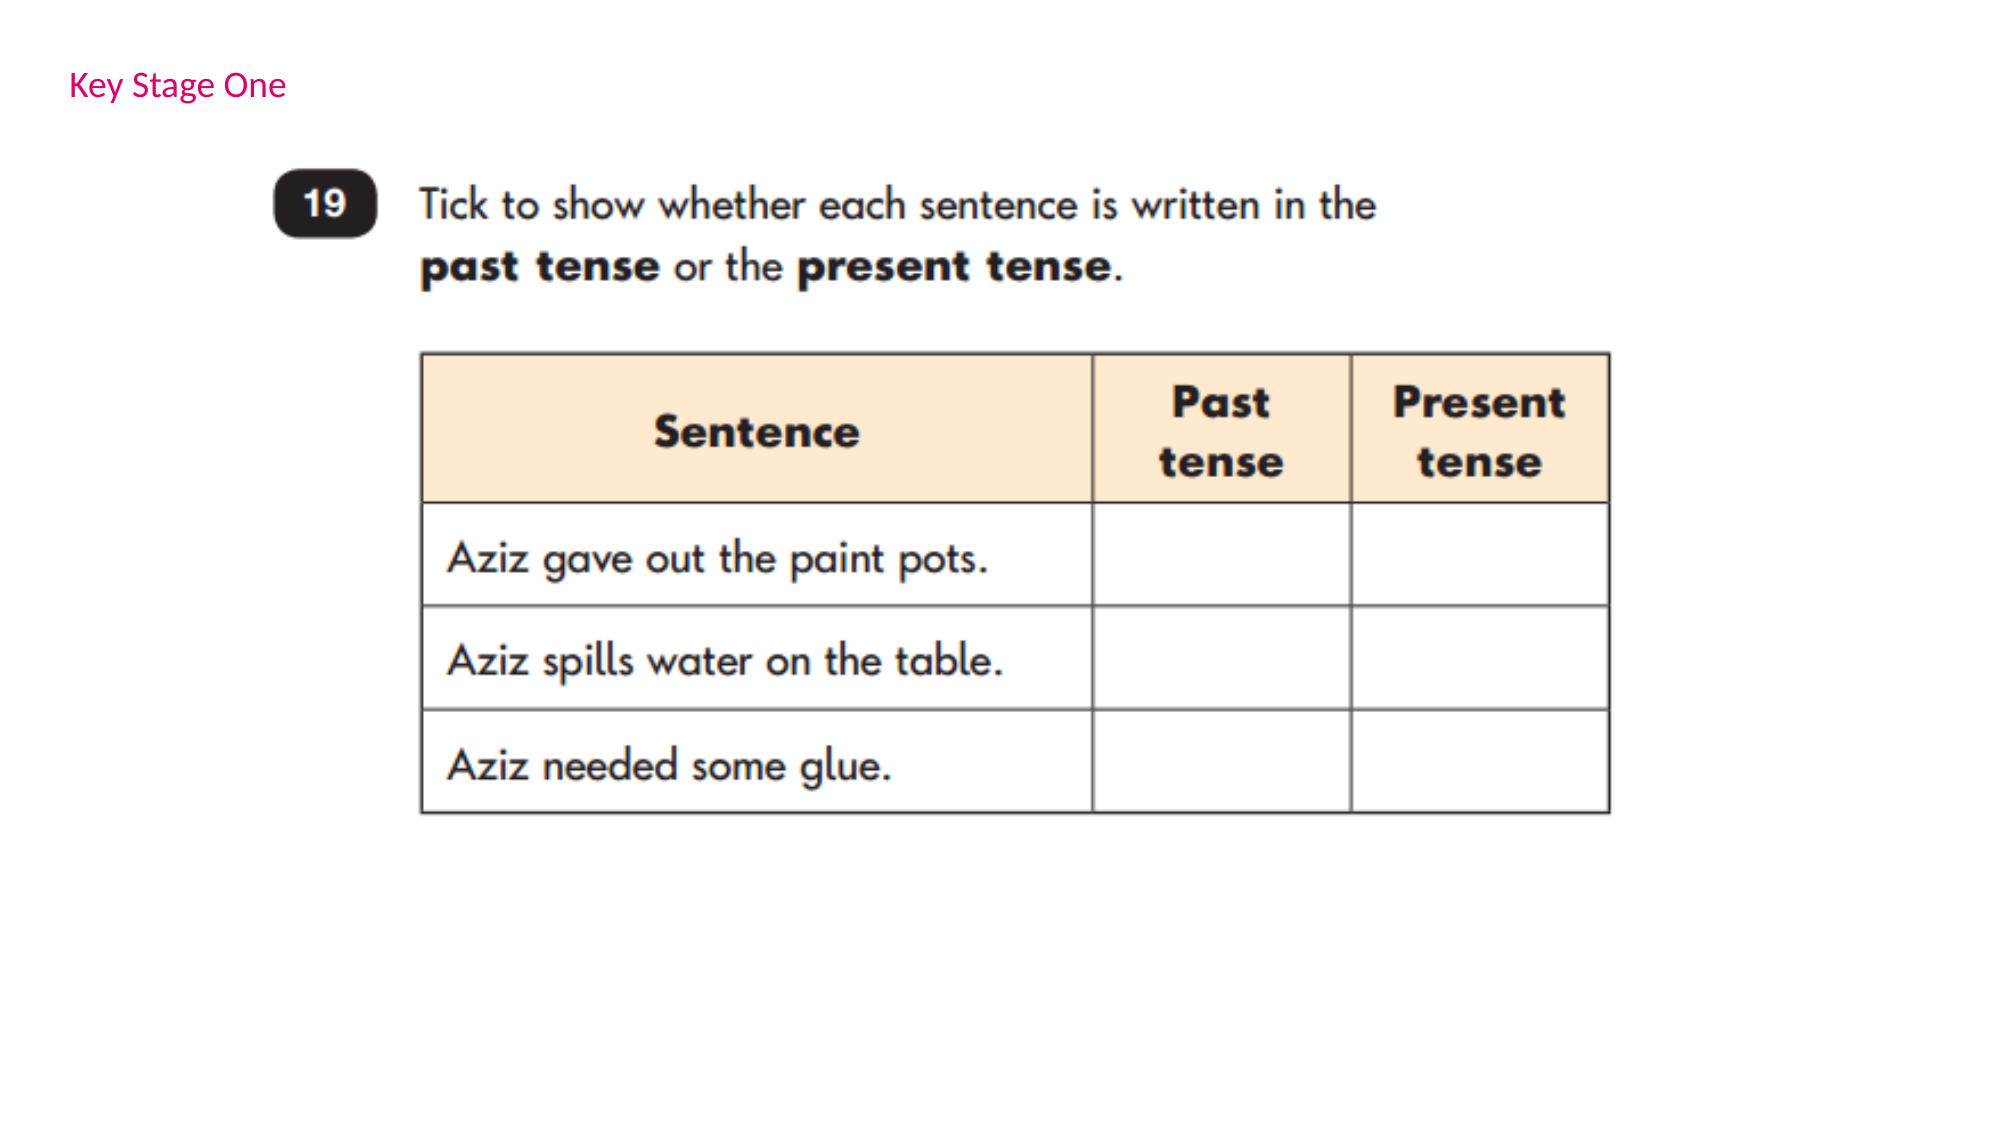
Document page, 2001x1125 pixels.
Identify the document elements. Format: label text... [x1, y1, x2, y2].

text_box Key Stage One [54, 52, 319, 113]
picture [253, 135, 1666, 851]
